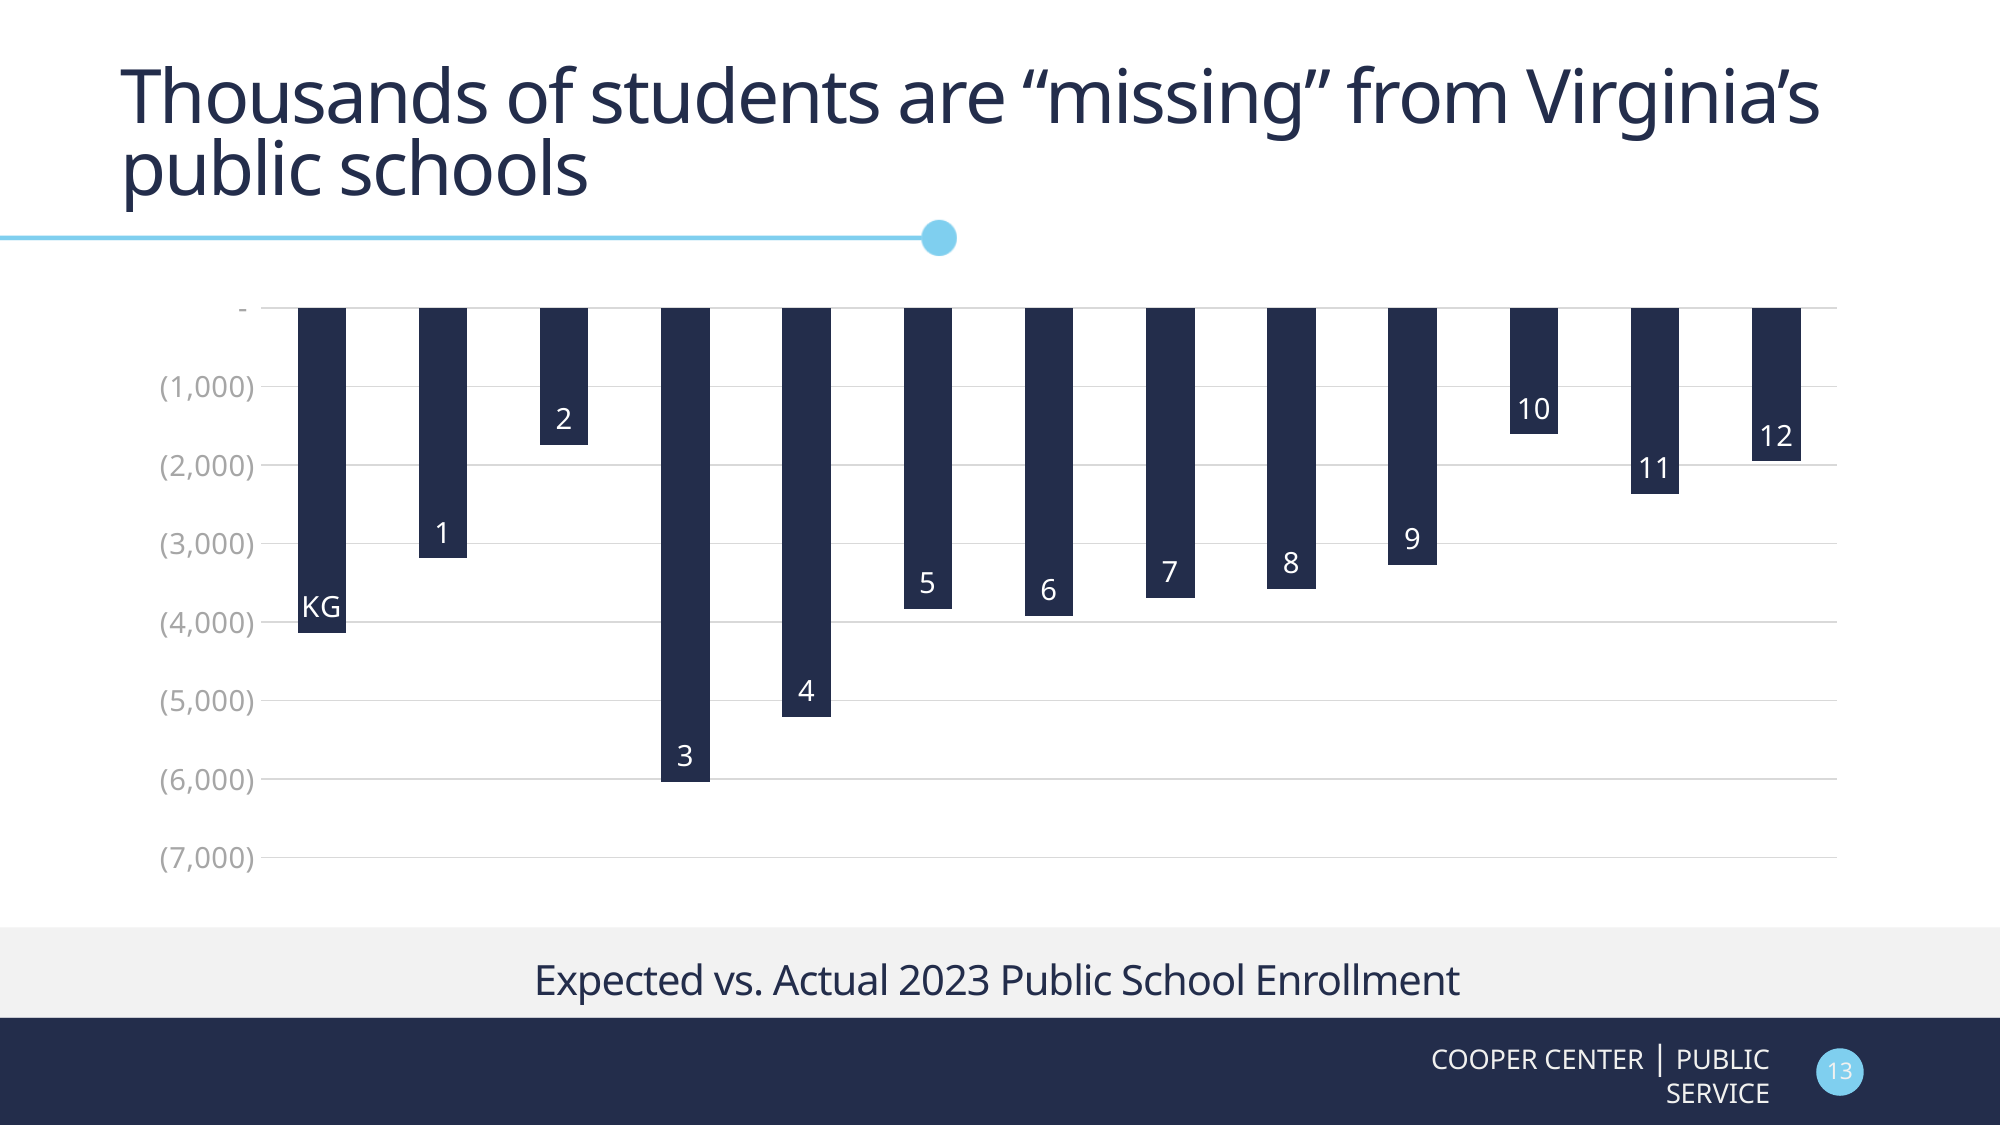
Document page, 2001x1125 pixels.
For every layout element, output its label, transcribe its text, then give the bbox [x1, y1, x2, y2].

slide_number 13 [1806, 1045, 1875, 1099]
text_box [0, 0, 1866, 273]
chart [117, 275, 1873, 891]
list Expected vs. Actual 2023 Public School Enrollment [120, 951, 1875, 1005]
footer COOPER CENTER | PUBLIC SERVICE [1380, 1042, 1785, 1103]
